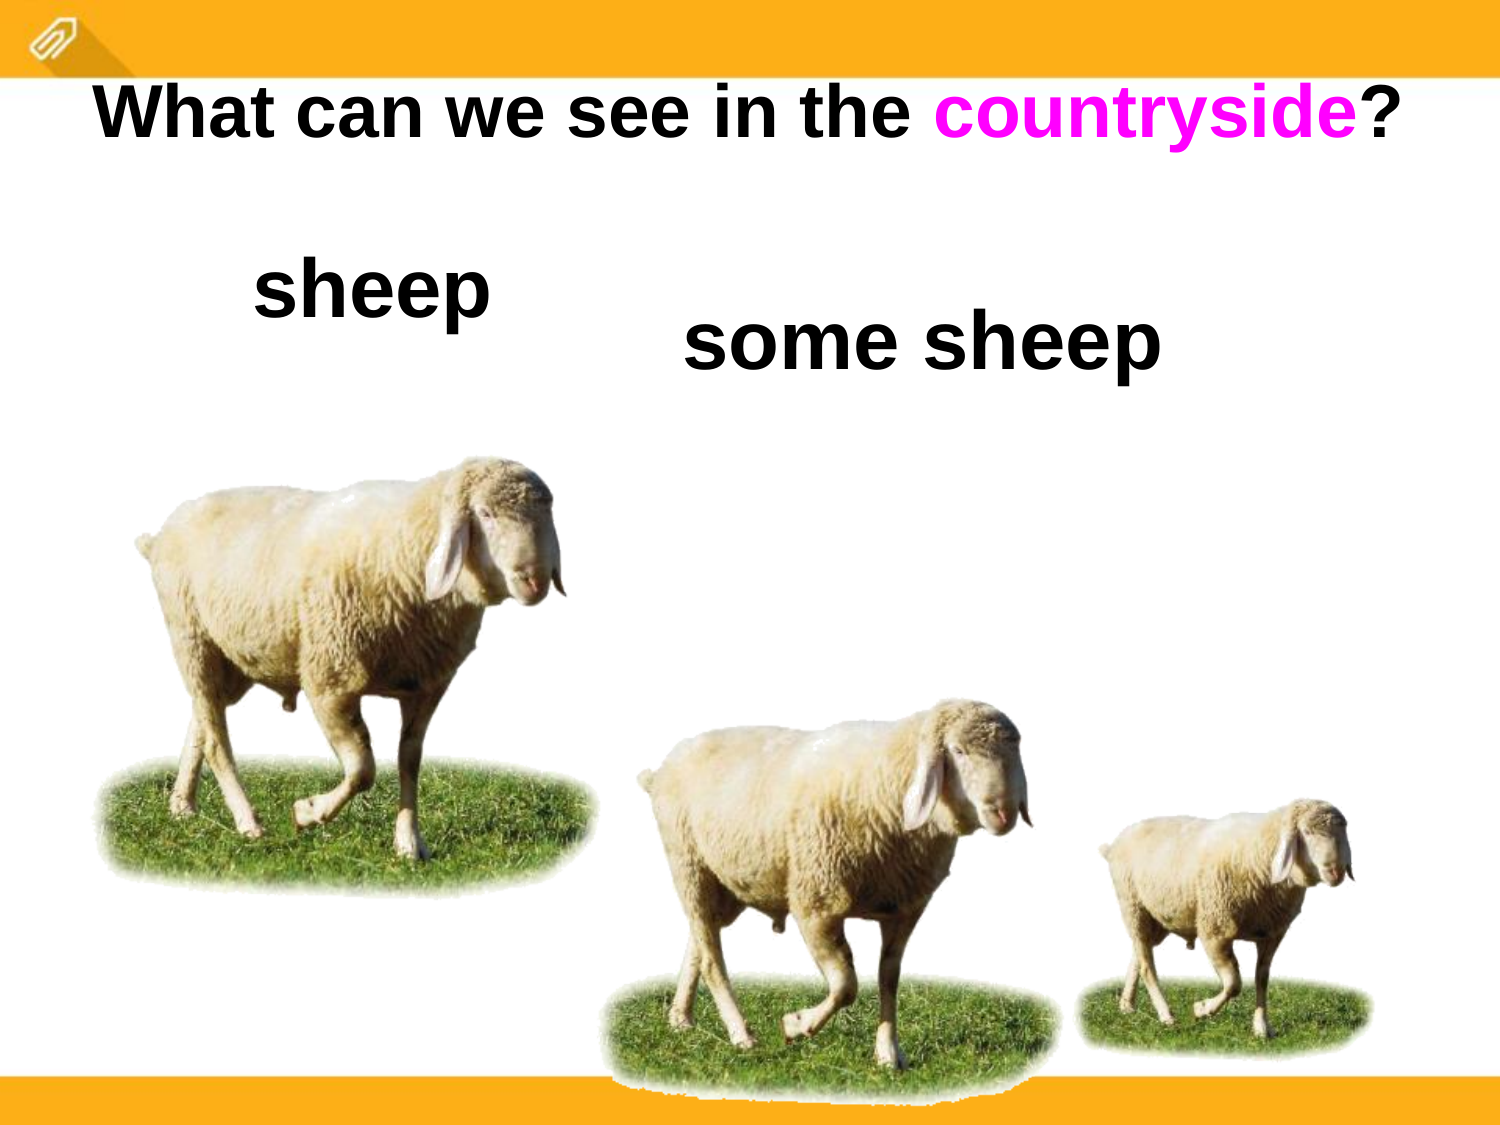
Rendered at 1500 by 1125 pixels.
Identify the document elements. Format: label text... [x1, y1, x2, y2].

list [64, 396, 632, 921]
picture [0, 0, 1500, 1125]
text_box some sheep [667, 278, 1179, 394]
text_box What can we see in the countryside? [77, 54, 1420, 160]
title sheep [0, 208, 745, 360]
